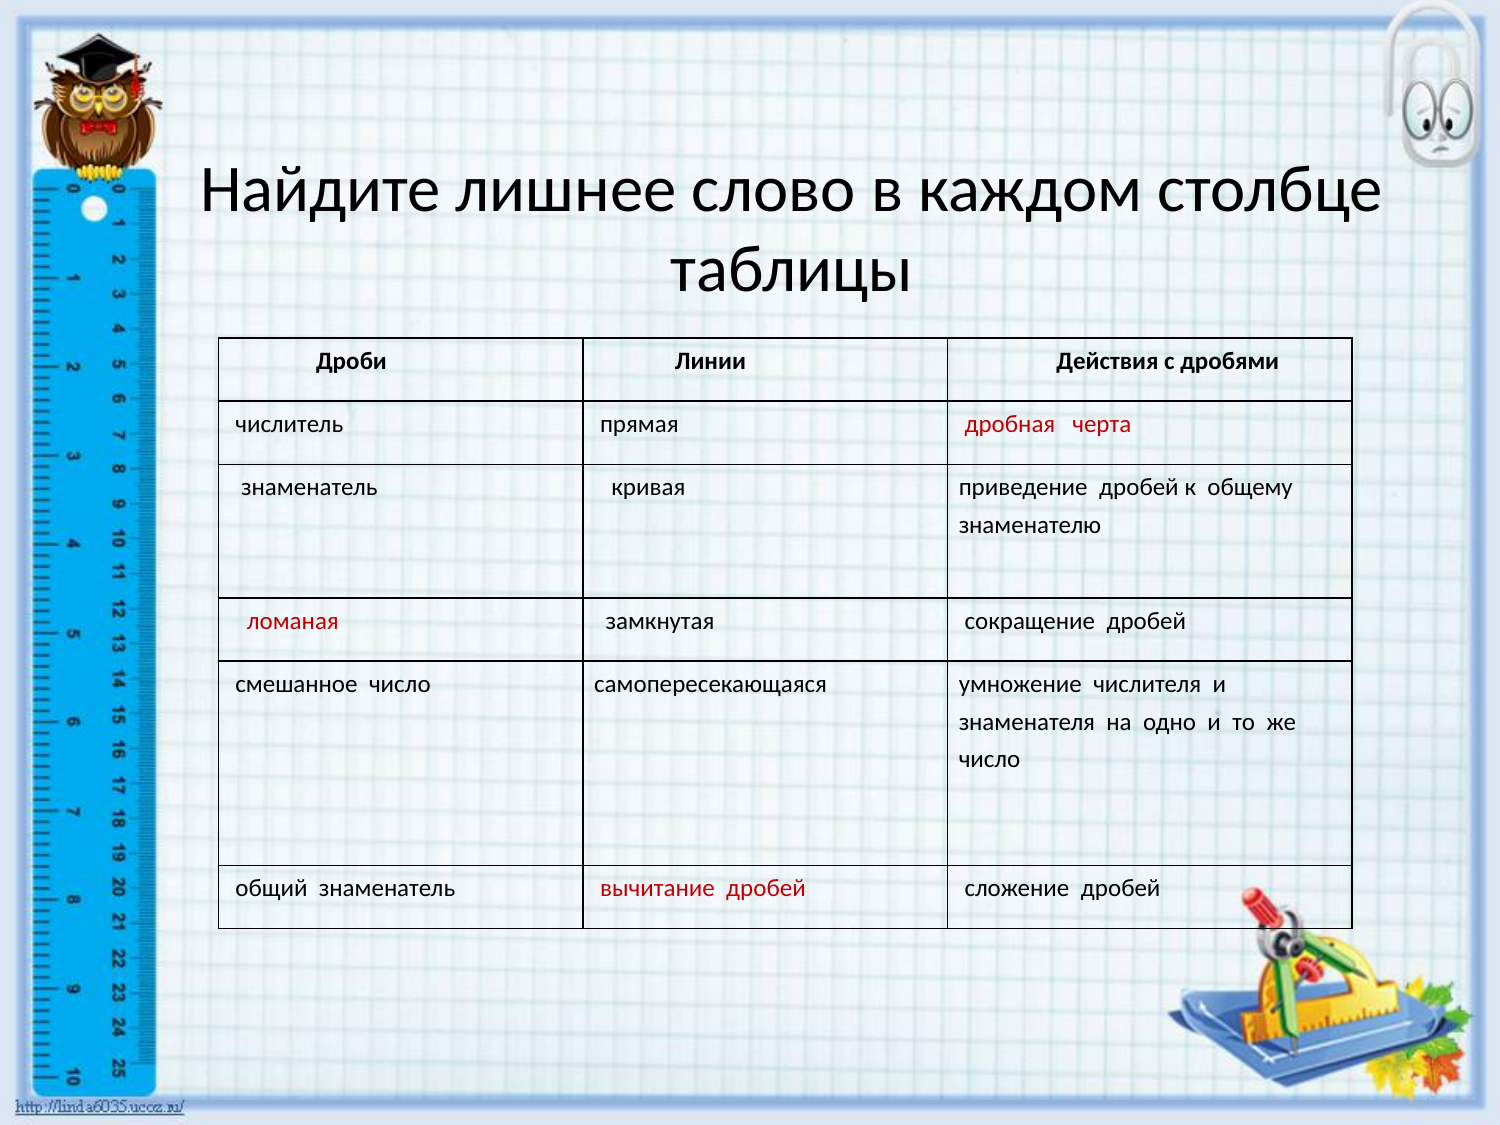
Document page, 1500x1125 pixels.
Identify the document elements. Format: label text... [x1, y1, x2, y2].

table_cell смешанное число [219, 662, 582, 865]
table_cell вычитание дробей [584, 866, 947, 928]
table_header Дроби [219, 339, 582, 400]
table_cell знаменатель [219, 465, 582, 597]
table_cell сложение дробей [948, 866, 1351, 928]
table_cell ломаная [219, 599, 582, 660]
table_header Линии [584, 339, 947, 400]
table_cell кривая [584, 465, 947, 597]
list Найдите лишнее слово в каждом столбце таблицы [159, 137, 1425, 1005]
table_cell умножение числителя и знаменателя на одно и то же число [948, 662, 1351, 865]
table_header Действия с дробями [948, 339, 1351, 400]
table_cell общий знаменатель [219, 866, 582, 928]
picture [0, 0, 1500, 1125]
table_cell приведение дробей к общему знаменателю [948, 465, 1351, 597]
table_cell замкнутая [584, 599, 947, 660]
table_cell самопересекающаяся [584, 662, 947, 865]
table_cell числитель [219, 402, 582, 464]
table_cell сокращение дробей [948, 599, 1351, 660]
table_cell прямая [584, 402, 947, 464]
table_cell дробная черта [948, 402, 1351, 464]
